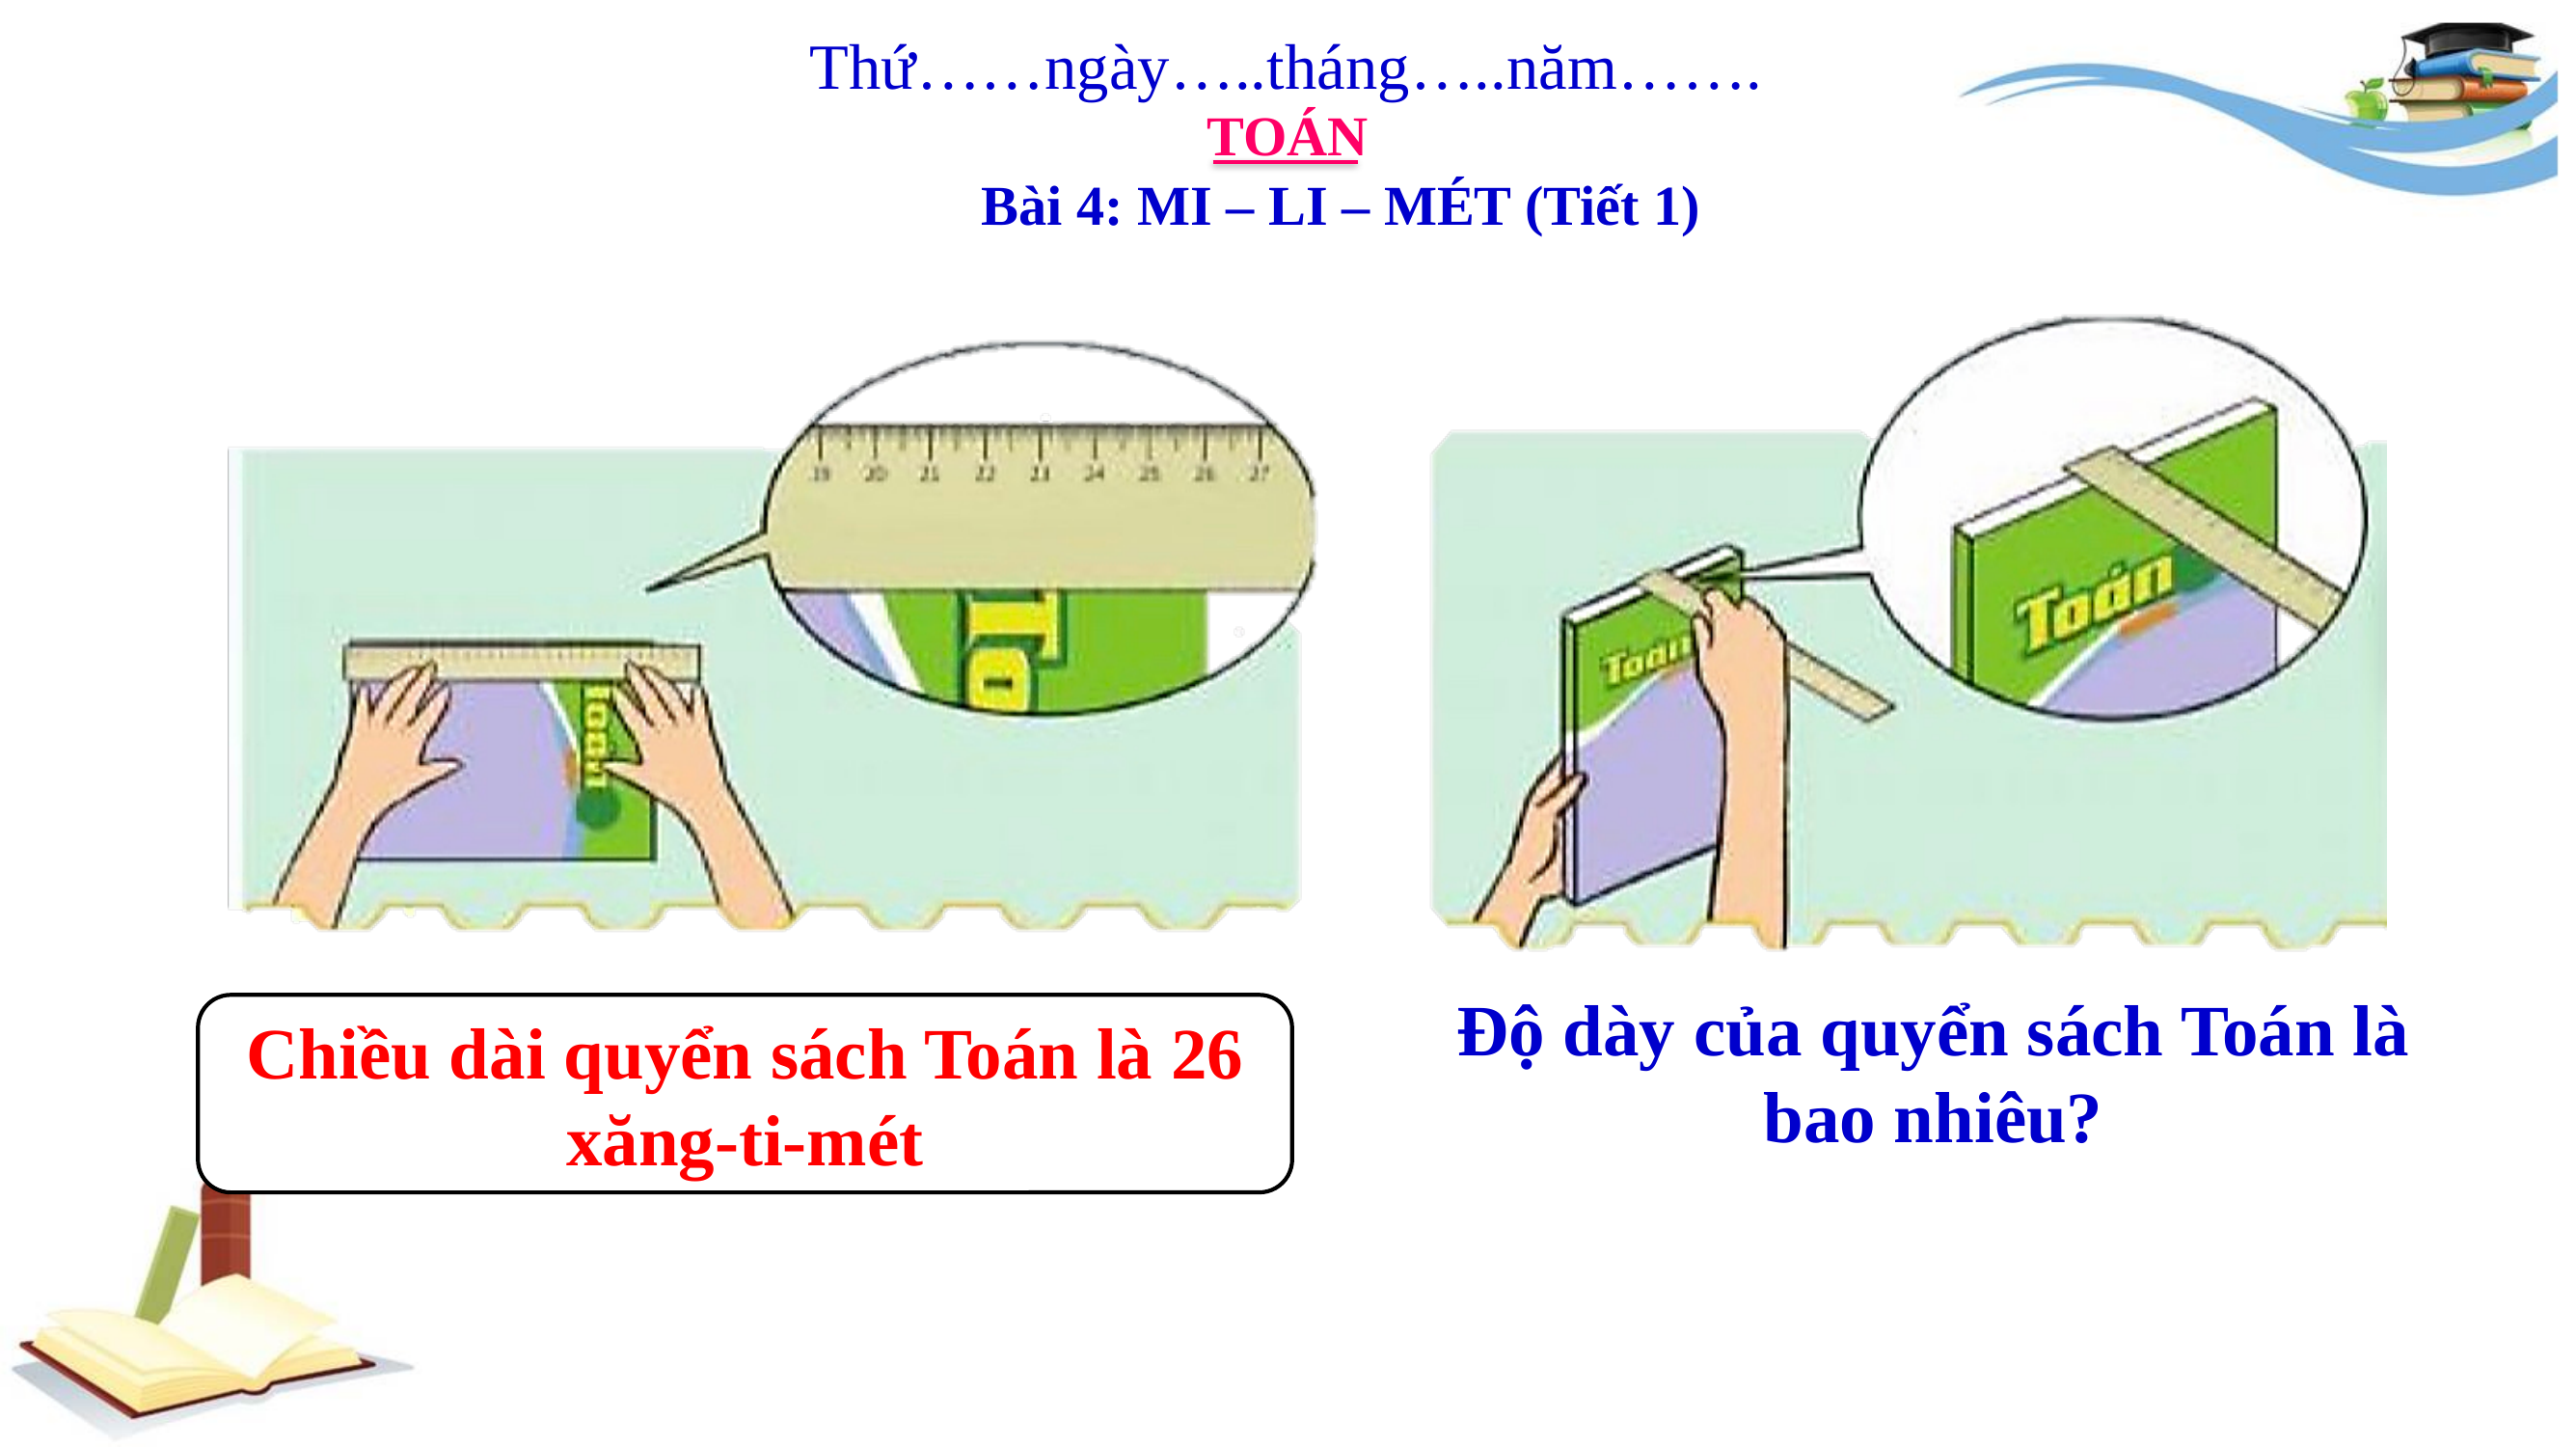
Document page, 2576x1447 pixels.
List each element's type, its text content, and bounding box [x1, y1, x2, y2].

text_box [792, 16, 1782, 176]
text_box Độ dày của quyển sách Toán là bao nhiêu? [1414, 971, 2452, 1169]
text_box Bài 4: MI – LI – MÉT (Tiết 1) [950, 182, 1732, 249]
picture [0, 0, 2576, 1447]
text_box Chiều dài quyển sách Toán là 26 xăng-ti-mét [196, 994, 1294, 1195]
